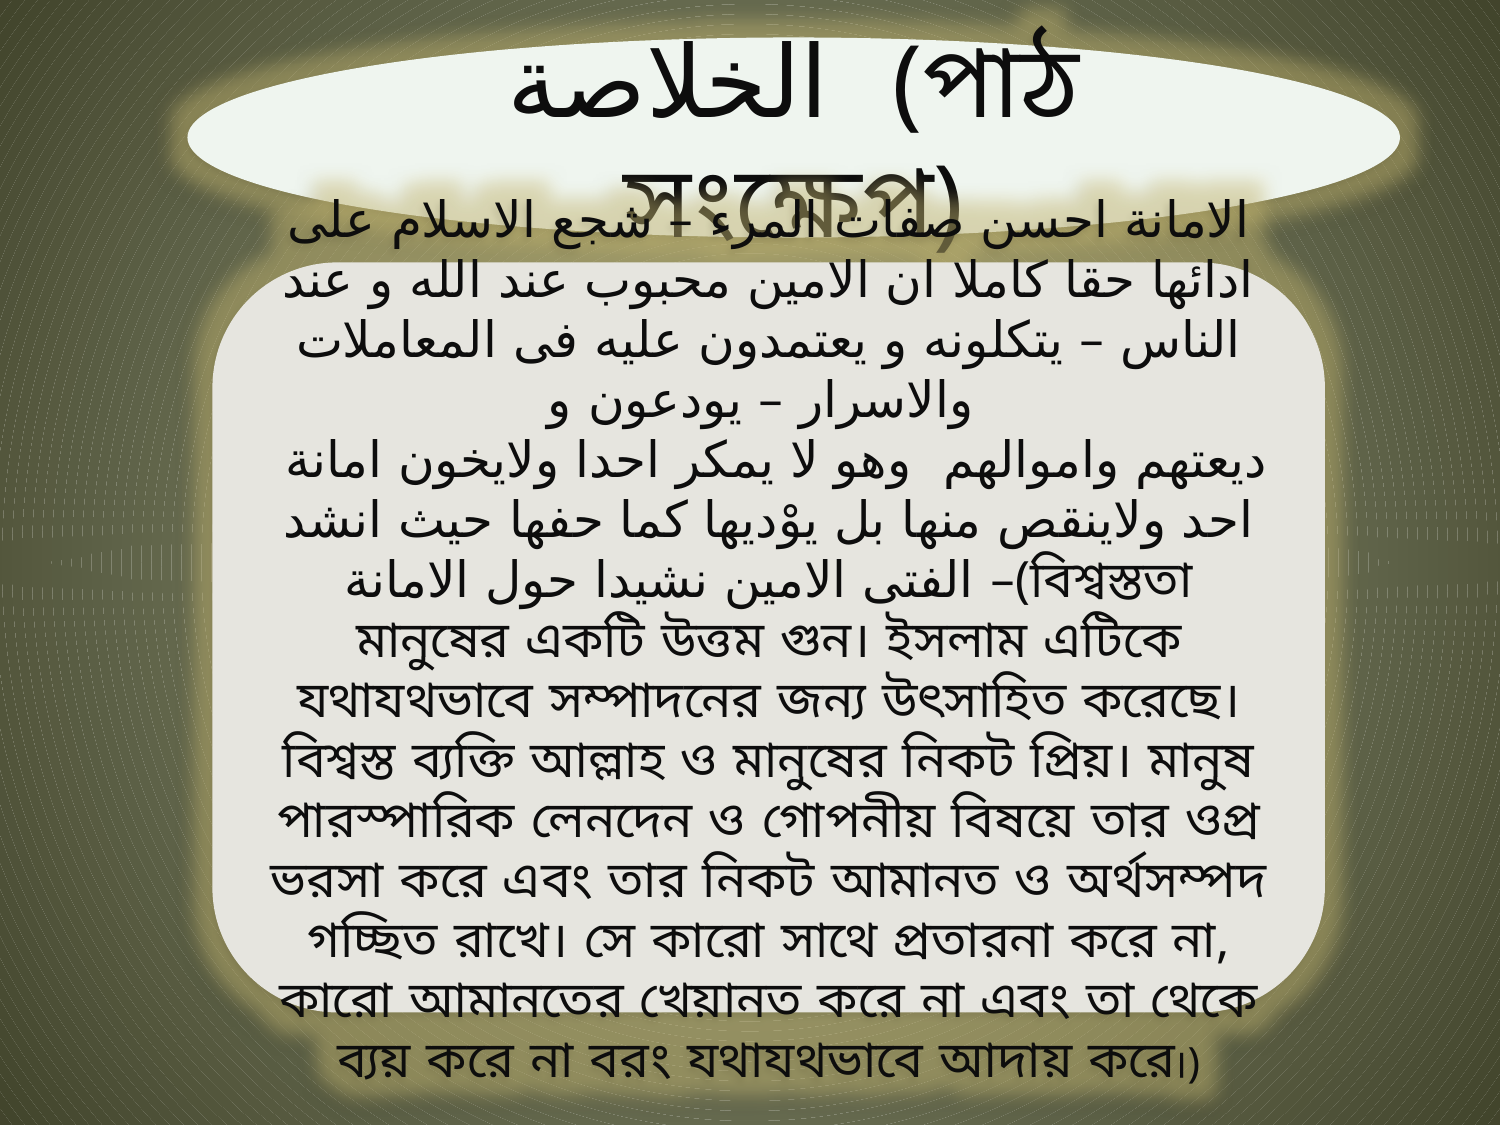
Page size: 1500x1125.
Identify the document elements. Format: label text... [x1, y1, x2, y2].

text_box الخلاصة (পাঠ সংক্ষেপ) [185, 35, 1403, 233]
text_box الامانة احسن صفات المرء – شجع الاسلام على ادائها حقا كاملا ان الامين محبوب عند الله و عند الناس – يتكلونه و يعتمدون عليه فى المعاملات والاسرار – يودعون و ديعتهم واموالهم وهو لا يمكر احدا ولايخون امانة احد ولاينقص منها بل يوْديها كما حفها حيث انشد الفتى الامين نشيدا حول الامانة –(বিশ্বস্ততা মানুষের একটি উত্তম গুন। ইসলাম এটিকে যথাযথভাবে সম্পাদনের জন্য উৎসাহিত করেছে।বিশ্বস্ত ব্যক্তি আল্লাহ ও মানুষের নিকট প্রিয়। মানুষ পারস্পারিক লেনদেন ও গোপনীয় বিষয়ে তার ওপ্র ভরসা করে এবং তার নিকট আমানত ও অর্থসম্পদ গচ্ছিত রাখে। সে কারো সাথে প্রতারনা করে না, কারো আমানতের খেয়ানত করে না এবং তা থেকে ব্যয় করে না বরং যথাযথভাবে আদায় করে।) [210, 260, 1327, 1015]
